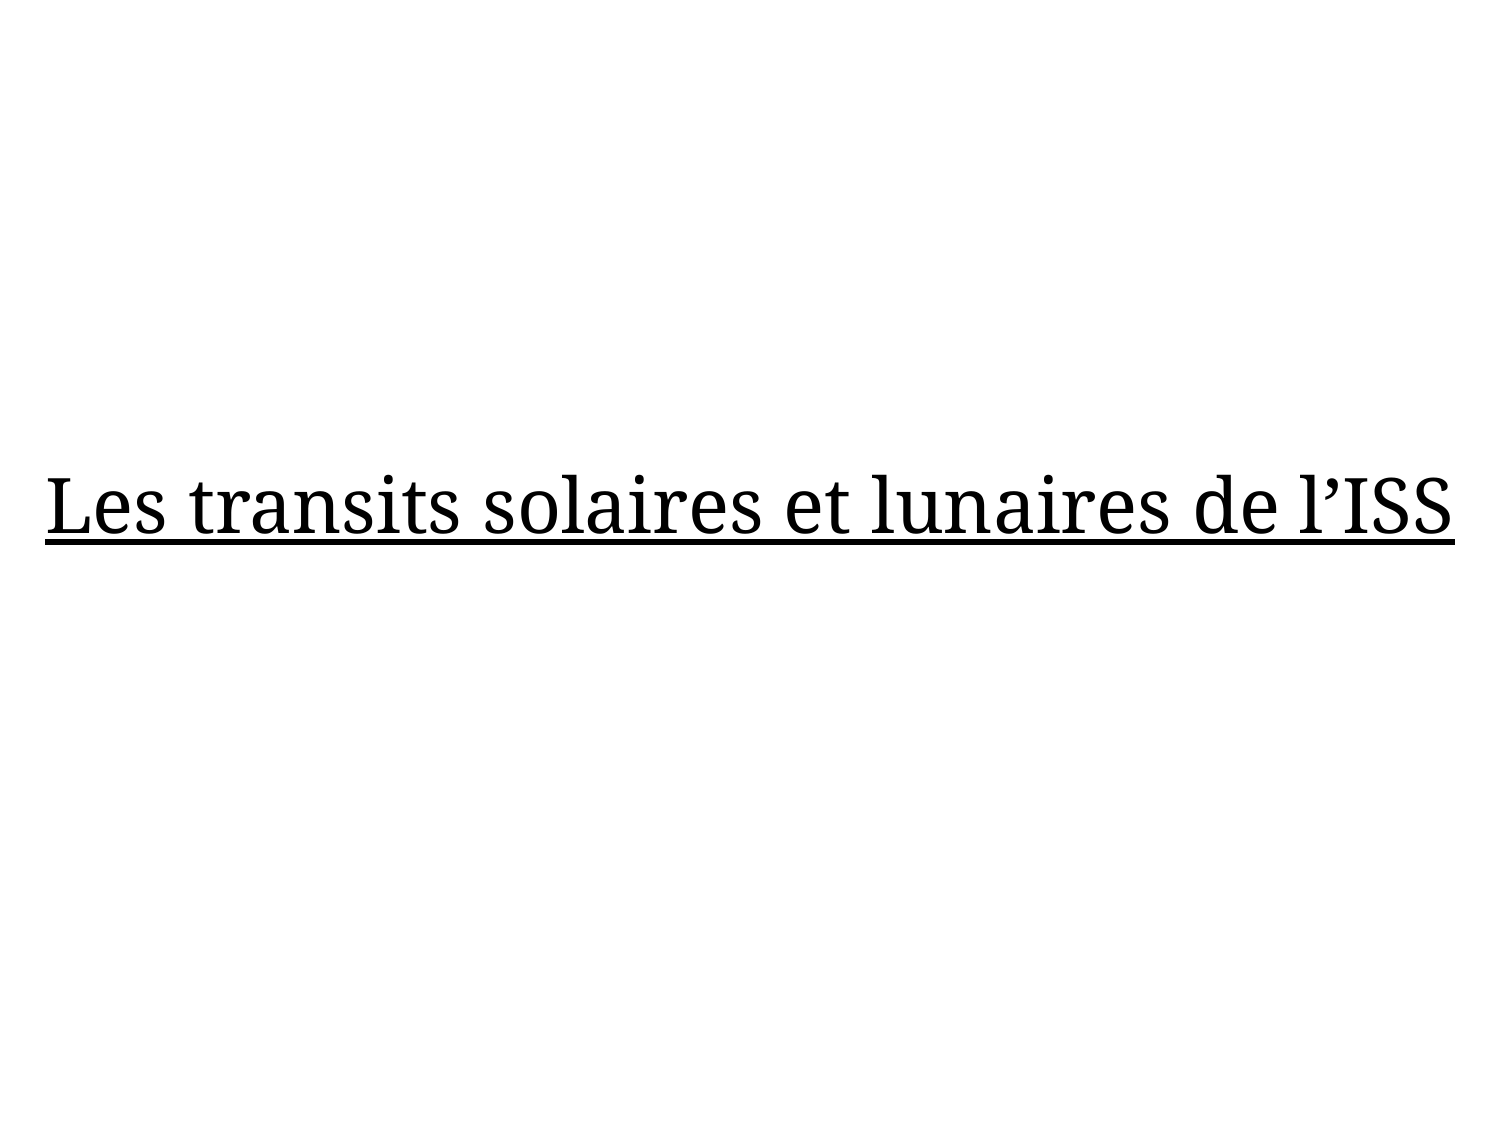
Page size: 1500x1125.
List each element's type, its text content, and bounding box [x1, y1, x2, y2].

title Les transits solaires et lunaires de l’ISS [0, 408, 1500, 597]
